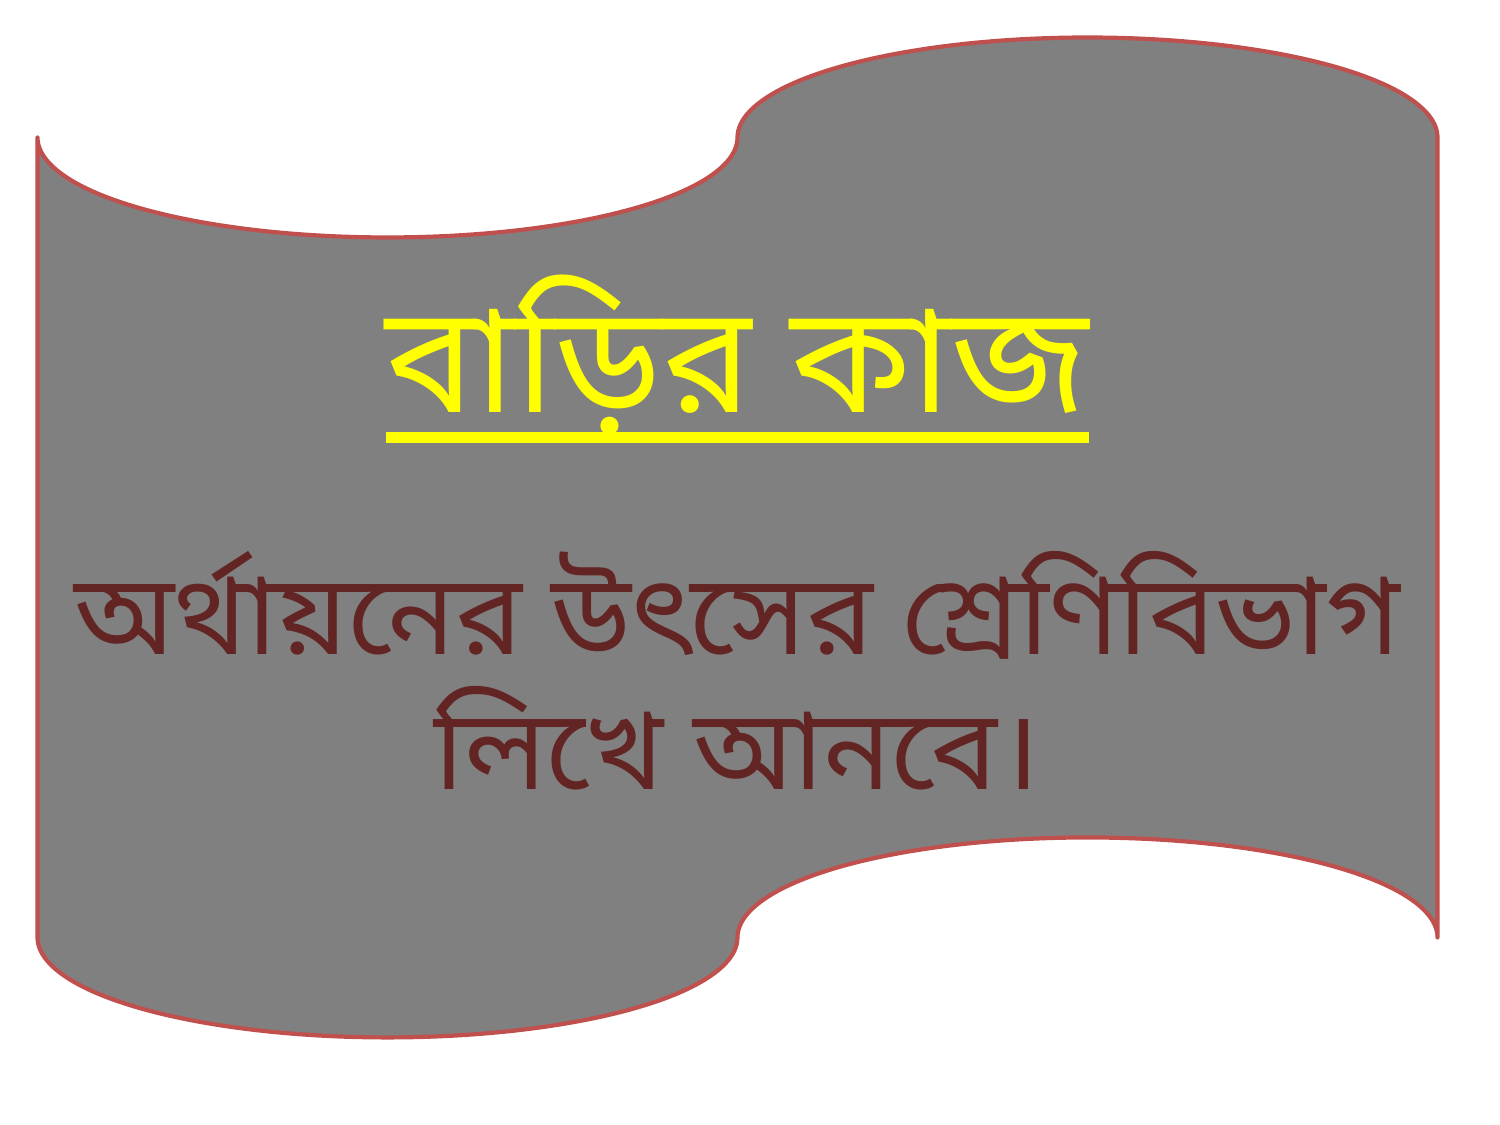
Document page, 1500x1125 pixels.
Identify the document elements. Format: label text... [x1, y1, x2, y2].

text_box বাড়ির কাজ অর্থায়নের উৎসের শ্রেণিবিভাগ লিখে আনবে। [35, 35, 1440, 1040]
